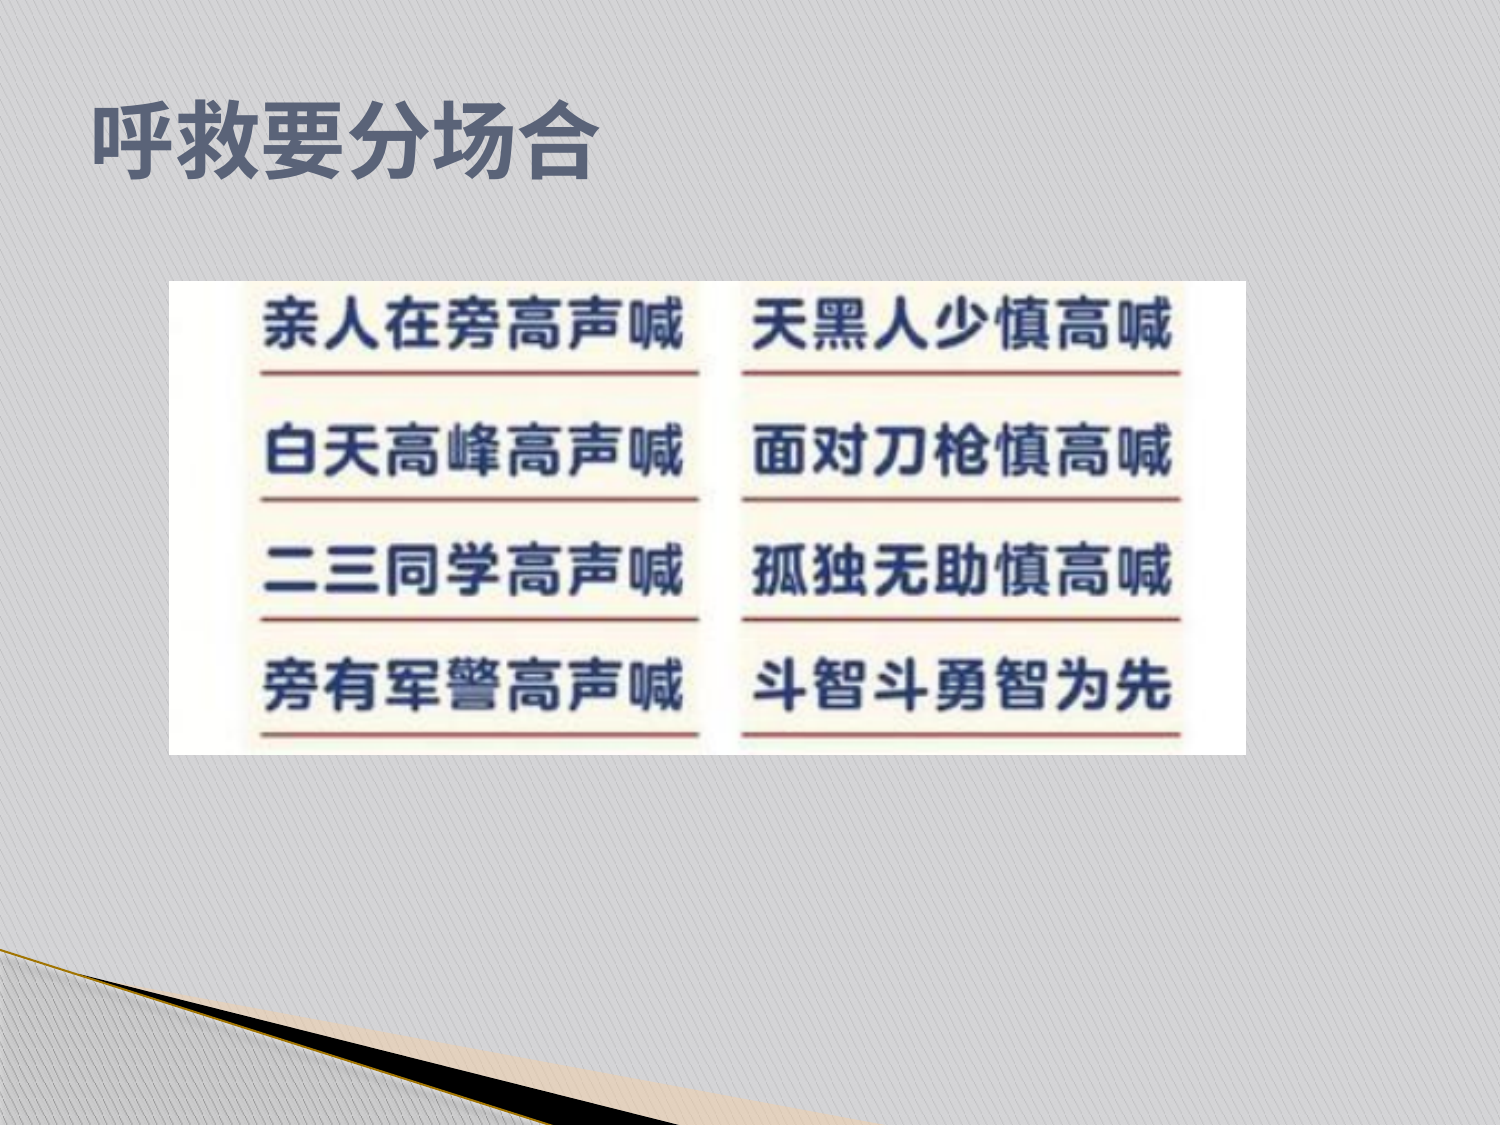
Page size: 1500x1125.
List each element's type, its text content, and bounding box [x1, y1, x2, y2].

title 呼救要分场合 [75, 45, 1425, 233]
picture [169, 280, 1246, 755]
